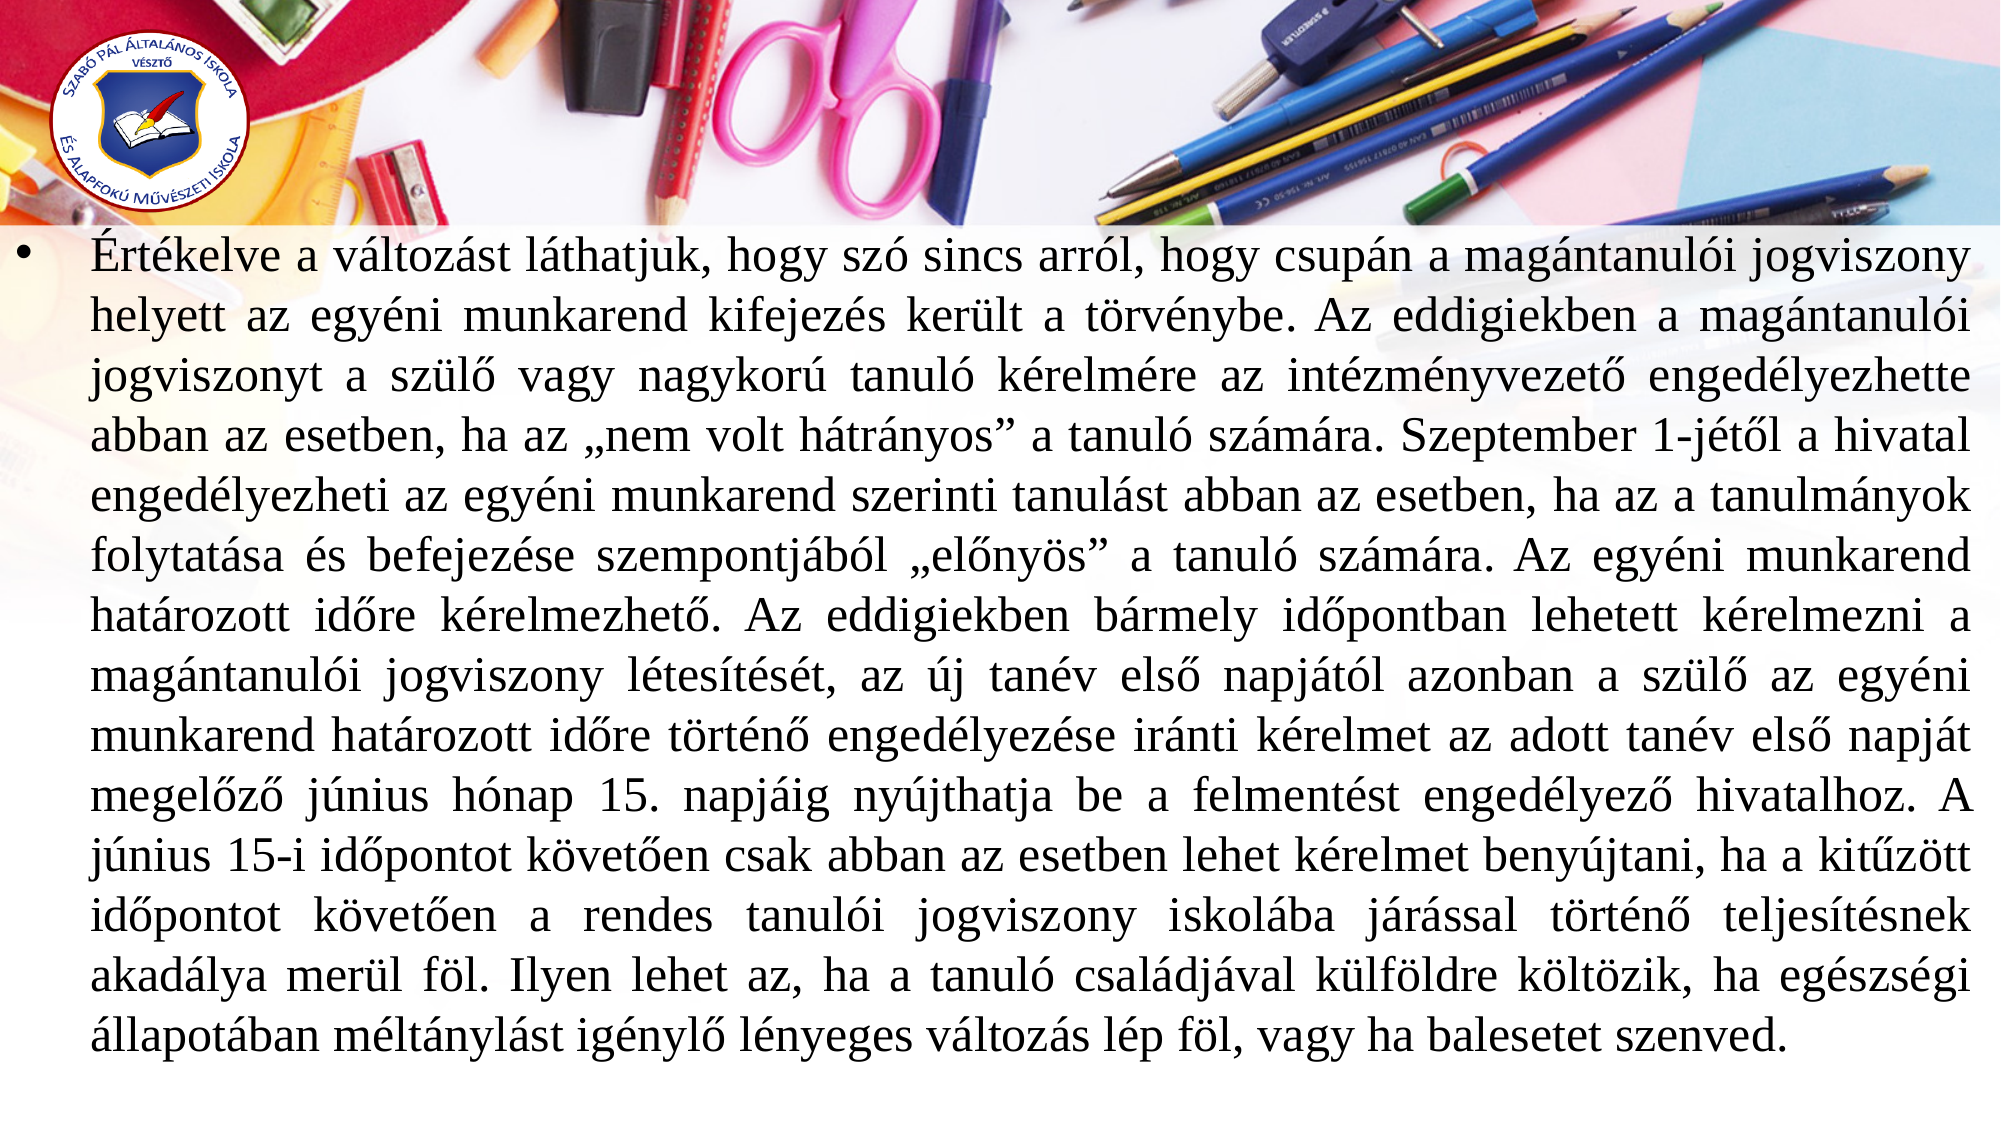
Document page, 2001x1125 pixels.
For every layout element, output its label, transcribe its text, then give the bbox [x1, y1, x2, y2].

list Értékelve a változást láthatjuk, hogy szó sincs arról, hogy csupán a magántanulói jogviszony helyett az egyéni munkarend kifejezés került a törvénybe. Az eddigiekben a magántanulói jogviszonyt a szülő vagy nagykorú tanuló kérelmére az intézményvezető engedélyezhette abban az esetben, ha az „nem volt hátrányos” a tanuló számára. Szeptember 1-jétől a hivatal engedélyezheti az egyéni munkarend szerinti tanulást abban az esetben, ha az a tanulmányok folytatása és befejezése szempontjából „előnyös” a tanuló számára. Az egyéni munkarend határozott időre kérelmezhető. Az eddigiekben bármely időpontban lehetett kérelmezni a magántanulói jogviszony létesítését, az új tanév első napjától azonban a szülő az egyéni munkarend határozott időre történő engedélyezése iránti kérelmet az adott tanév első napját megelőző június hónap 15. napjáig nyújthatja be a felmentést engedélyező hivatalhoz. A június 15-i időpontot követően csak abban az esetben lehet kérelmet benyújtani, ha a kitűzött időpontot követően a rendes tanulói jogviszony iskolába járással történő teljesítésnek akadálya merül föl. Ilyen lehet az, ha a tanuló családjával külföldre költözik, ha egészségi állapotában méltánylást igénylő lényeges változás lép föl, vagy ha balesetet szenved. [0, 214, 1989, 1105]
picture [0, 0, 2001, 1125]
